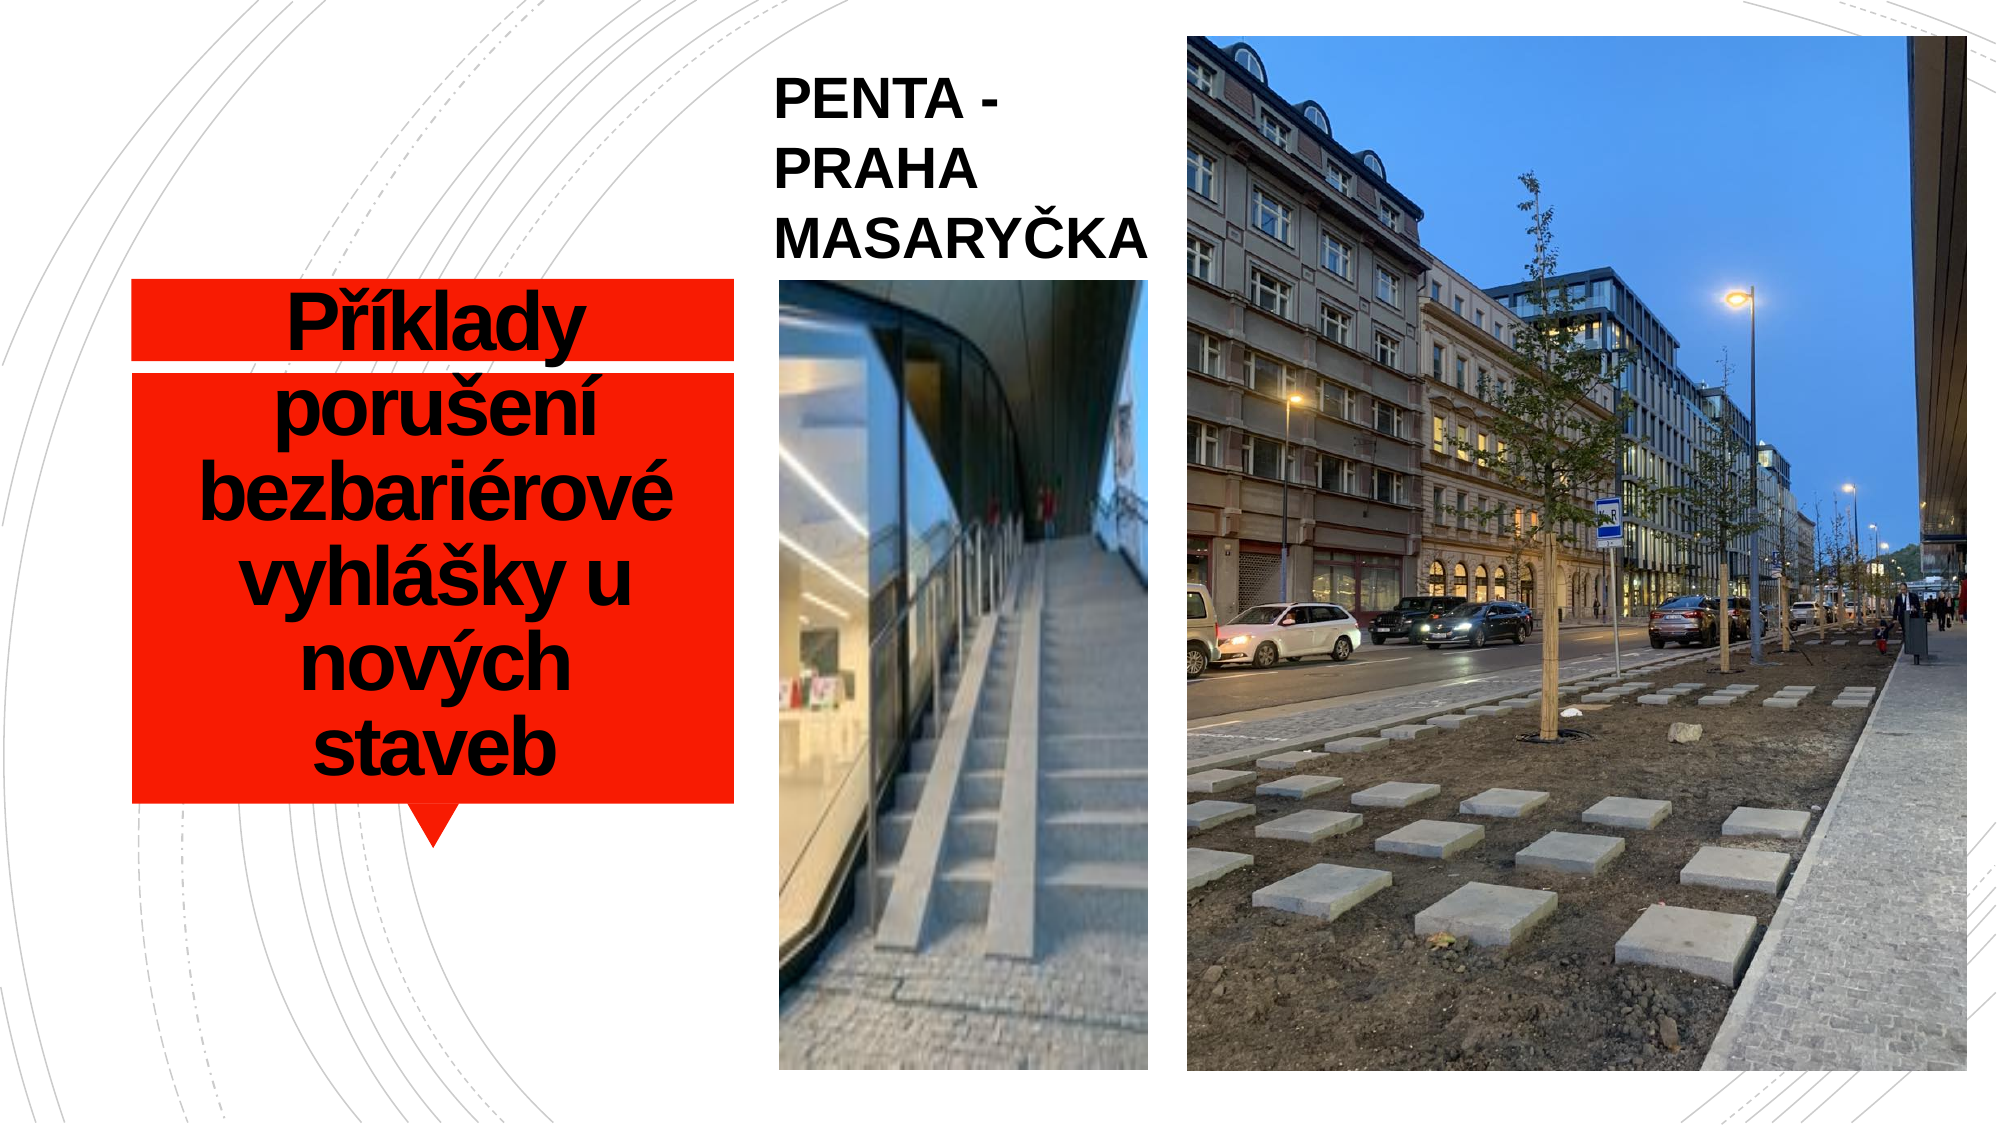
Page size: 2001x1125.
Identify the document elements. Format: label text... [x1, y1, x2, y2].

title Příklady porušení bezbariérové vyhlášky u nových staveb [130, 280, 740, 795]
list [778, 280, 1148, 1071]
text_box PENTA - PRAHA MASARYČKA [758, 52, 1187, 278]
picture [1187, 36, 1967, 1071]
